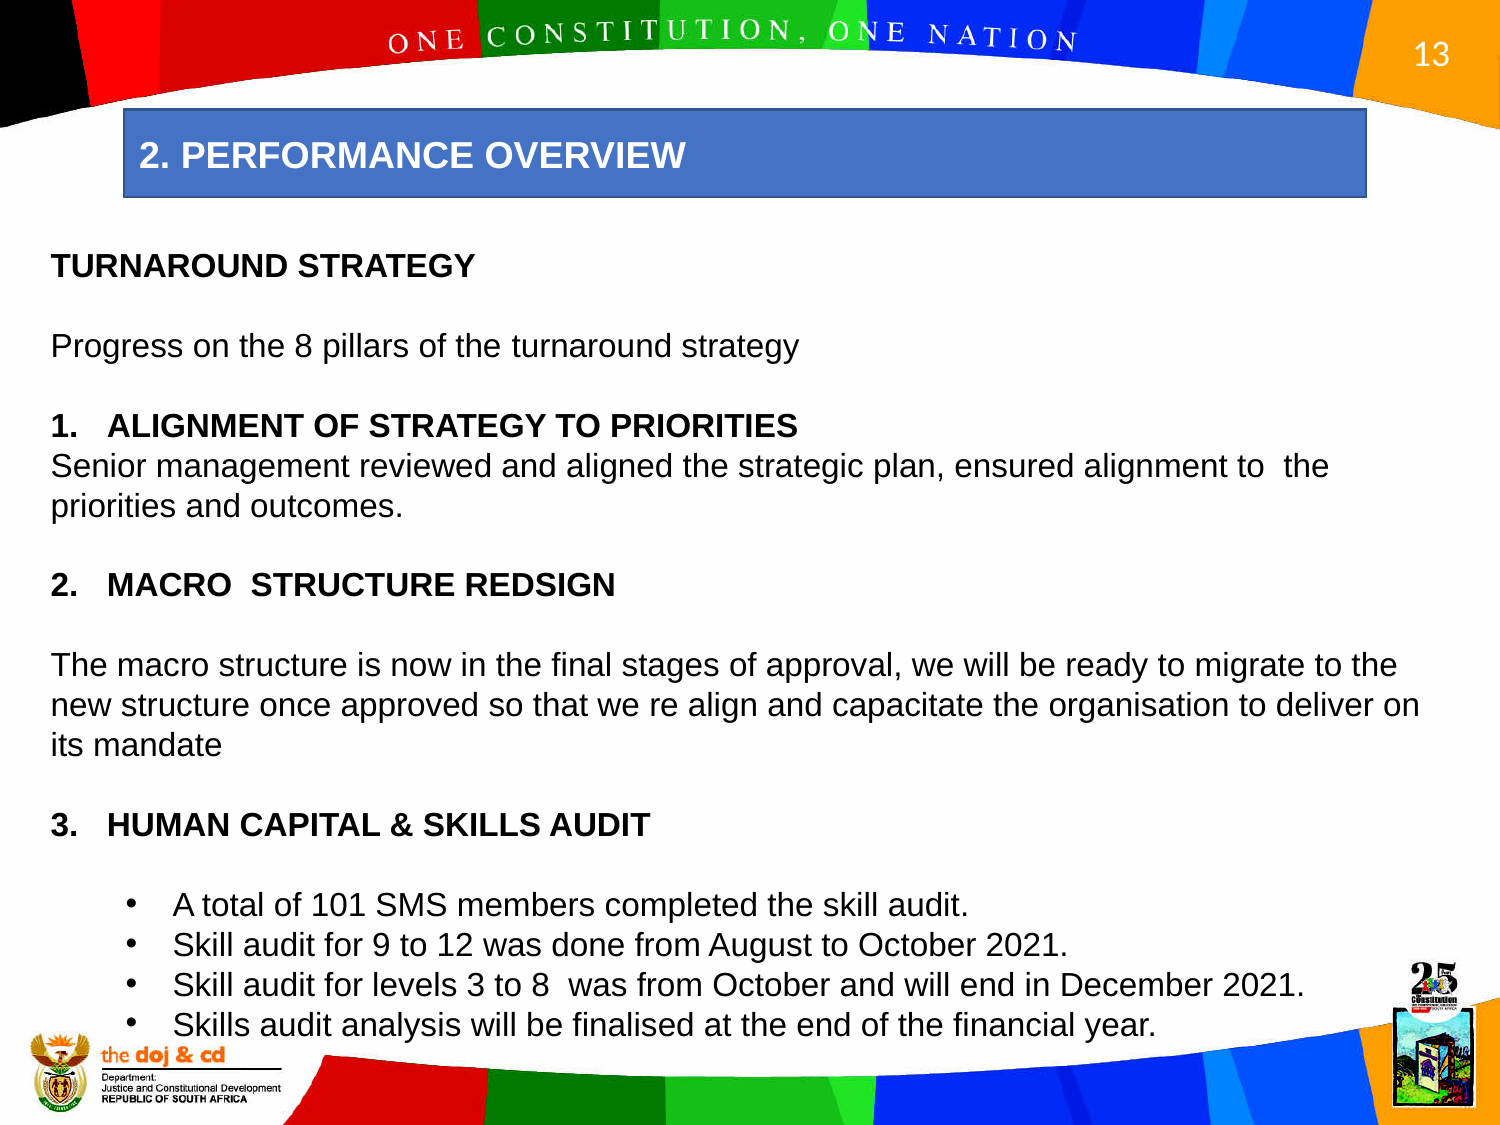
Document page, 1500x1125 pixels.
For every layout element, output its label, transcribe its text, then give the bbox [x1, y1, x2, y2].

text_box TURNAROUND STRATEGY Progress on the 8 pillars of the turnaround strategy ALIGNMENT OF STRATEGY TO PRIORITIES Senior management reviewed and aligned the strategic plan, ensured alignment to the priorities and outcomes. MACRO STRUCTURE REDSIGN The macro structure is now in the final stages of approval, we will be ready to migrate to the new structure once approved so that we re align and capacitate the organisation to deliver on its mandate HUMAN CAPITAL & SKILLS AUDIT A total of 101 SMS members completed the skill audit. Skill audit for 9 to 12 was done from August to October 2021. Skill audit for levels 3 to 8 was from October and will end in December 2021. Skills audit analysis will be finalised at the end of the financial year. [35, 196, 1469, 1125]
picture [0, 0, 1500, 1125]
text_box 2. PERFORMANCE OVERVIEW [123, 108, 1367, 196]
